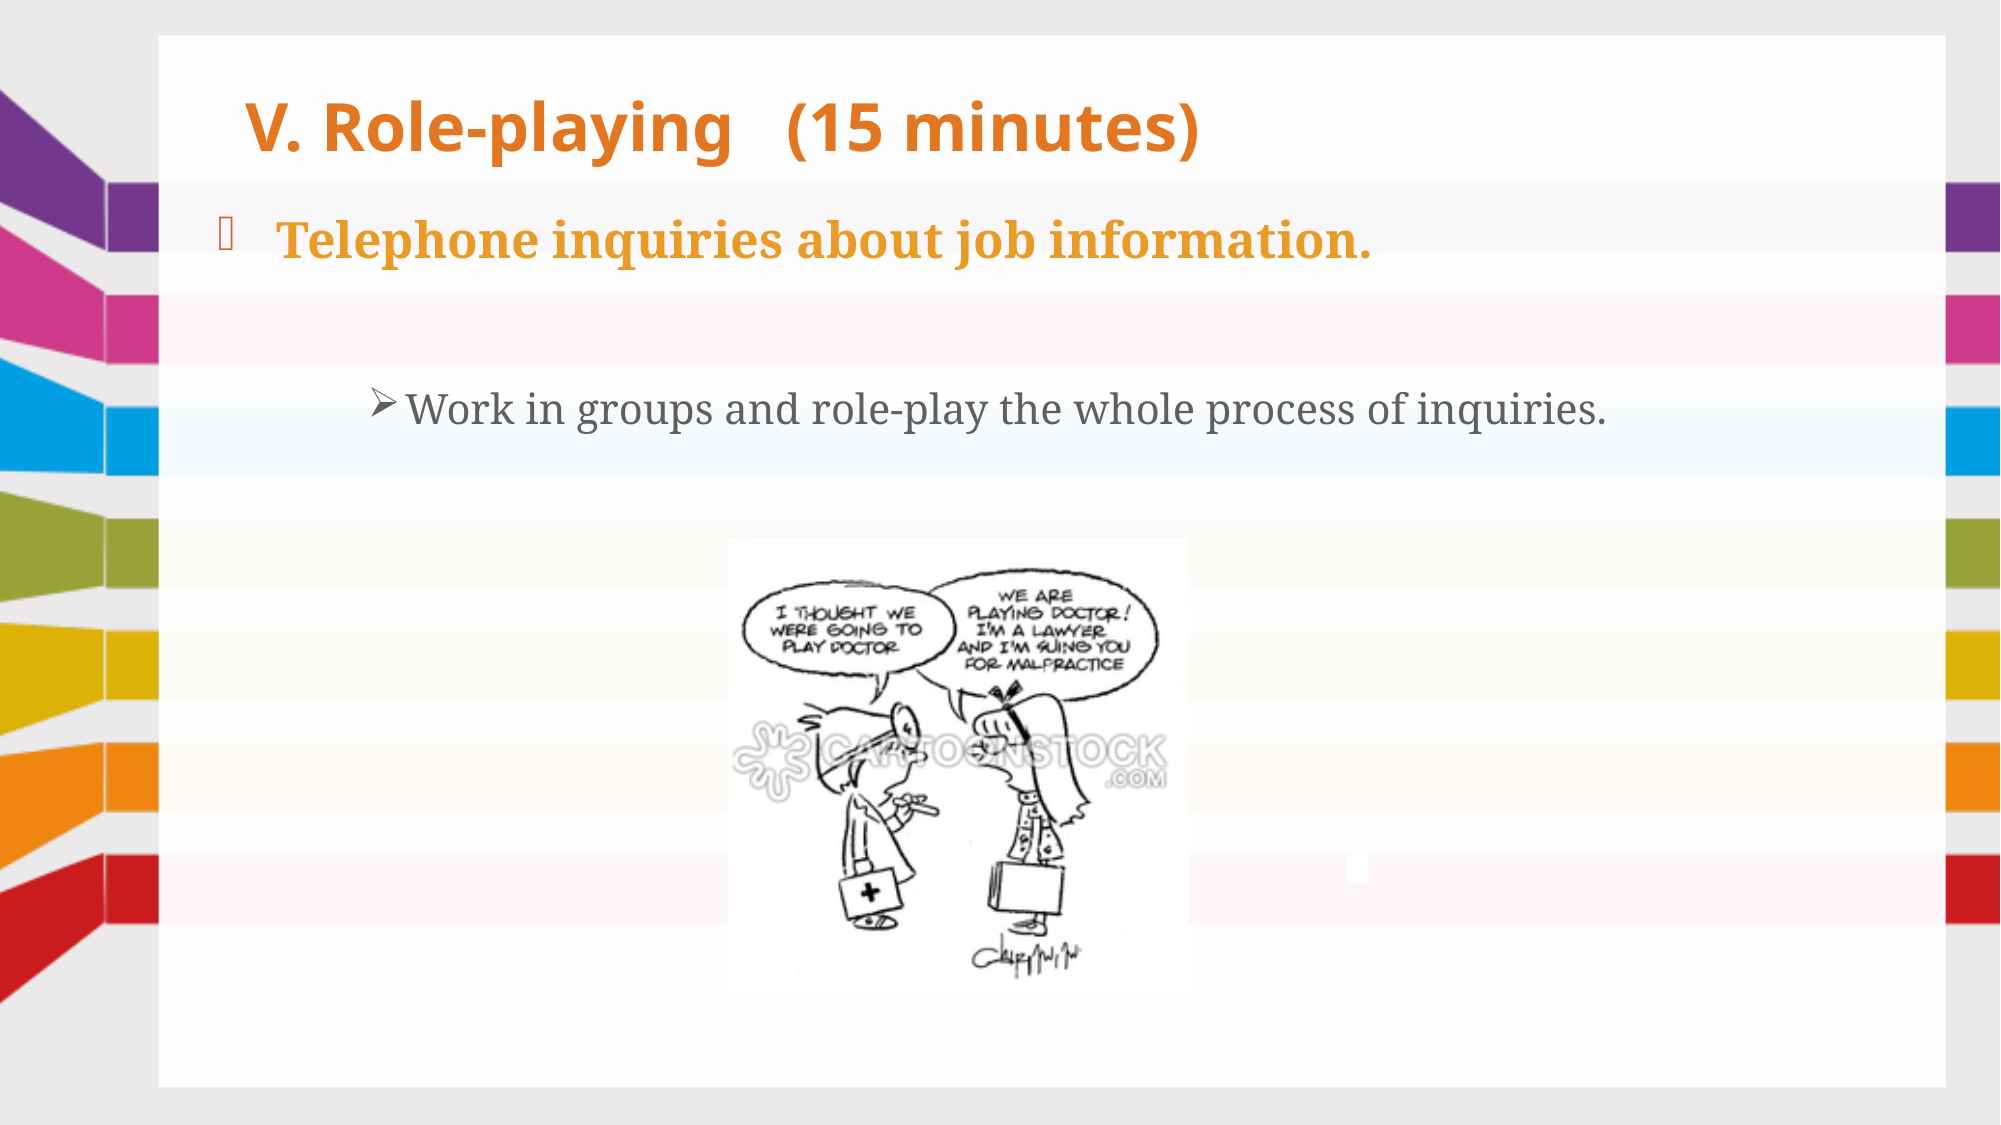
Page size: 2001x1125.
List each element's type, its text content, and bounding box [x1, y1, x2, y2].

title V. Role-playing (15 minutes) [229, 64, 1931, 196]
picture [0, 40, 158, 1073]
picture [728, 538, 1189, 993]
text_box Telephone inquiries about job information. Work in groups and role-play the whole process of inquiries. [202, 195, 1907, 986]
picture [1946, 476, 2000, 1073]
picture [1946, 40, 2000, 408]
